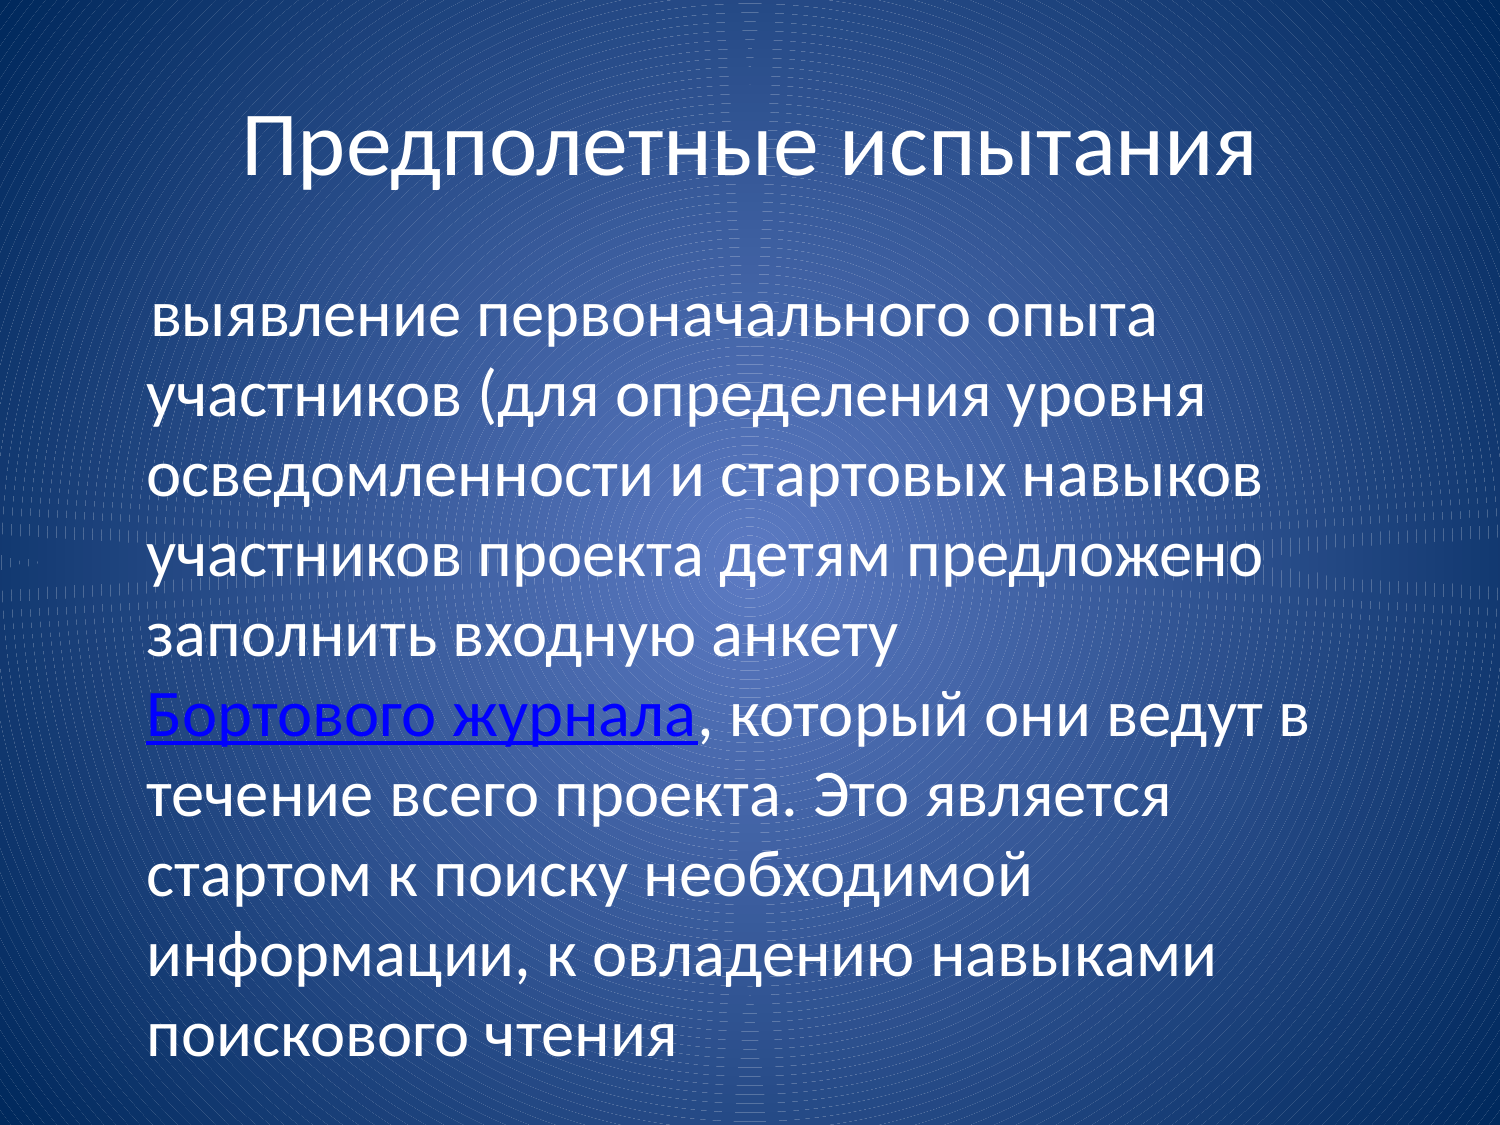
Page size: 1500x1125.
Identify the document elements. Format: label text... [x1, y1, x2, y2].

title Предполетные испытания [75, 45, 1425, 233]
list выявление первоначального опыта участников (для определения уровня осведомленности и стартовых навыков участников проекта детям предложено заполнить входную анкету Бортового журнала, который они ведут в течение всего проекта. Это является стартом к поиску необходимой информации, к овладению навыками поискового чтения [75, 262, 1425, 1005]
